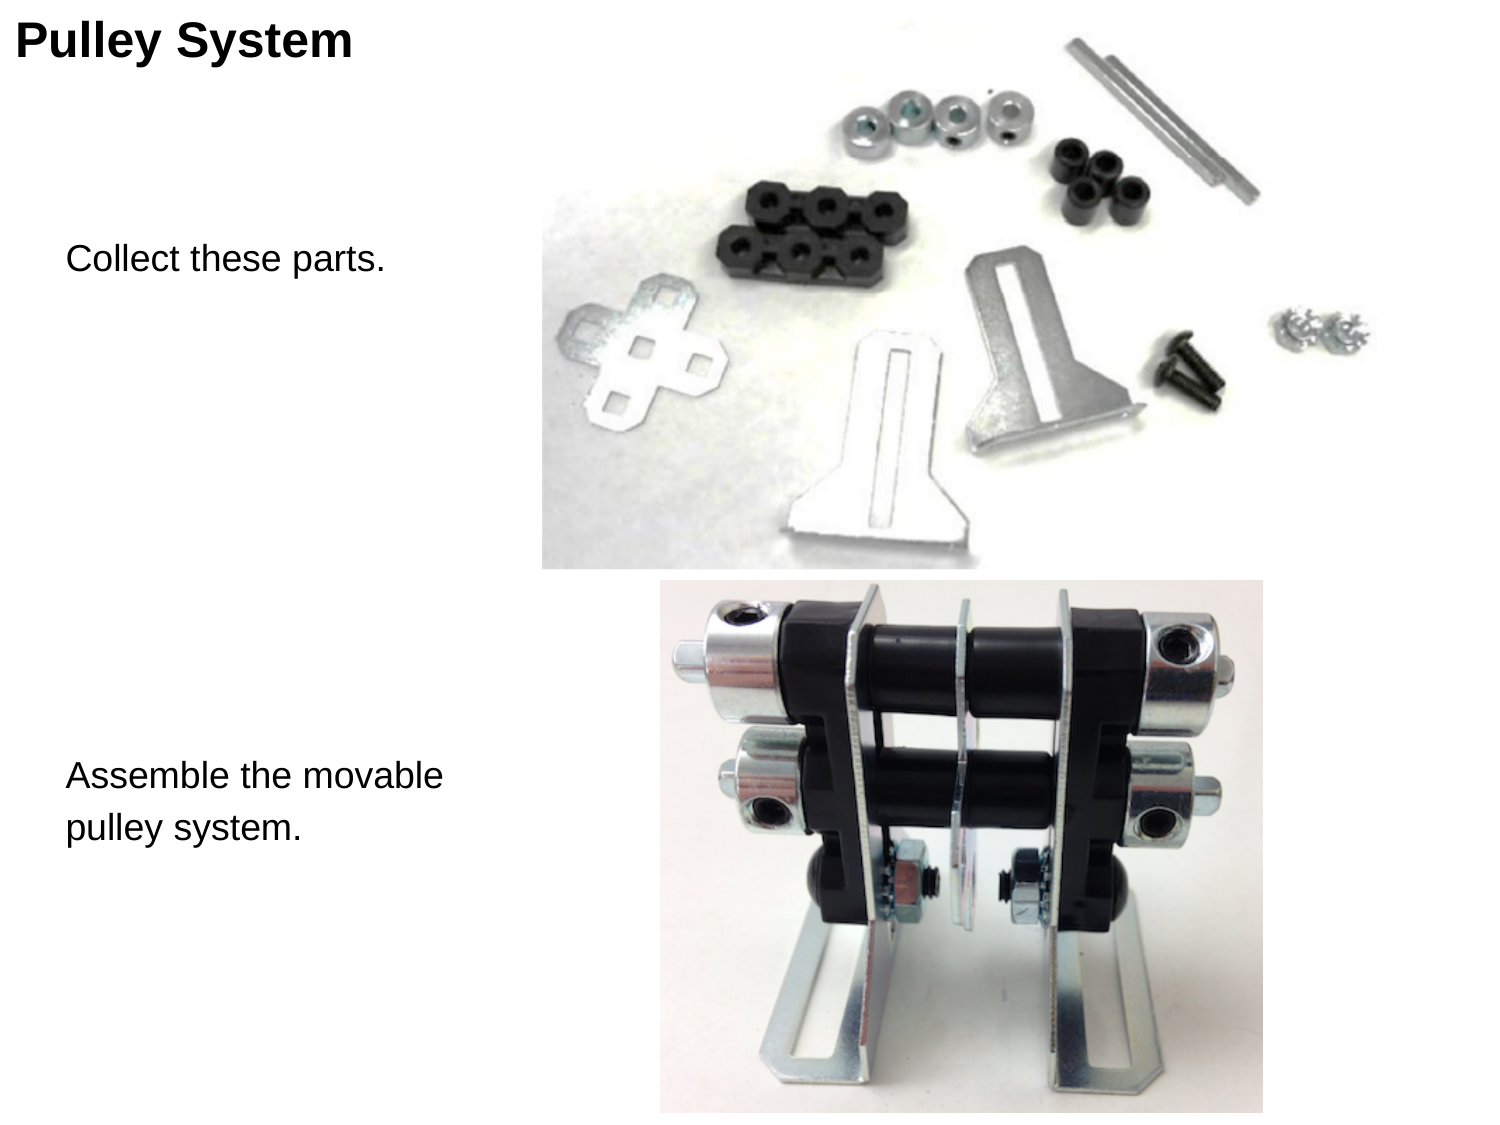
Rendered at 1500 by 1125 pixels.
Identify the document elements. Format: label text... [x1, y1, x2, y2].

picture [660, 580, 1264, 1113]
text_box Collect these parts. Assemble the movable pulley system. [50, 211, 535, 1046]
title Pulley System [0, 0, 750, 75]
picture [542, 17, 1403, 572]
